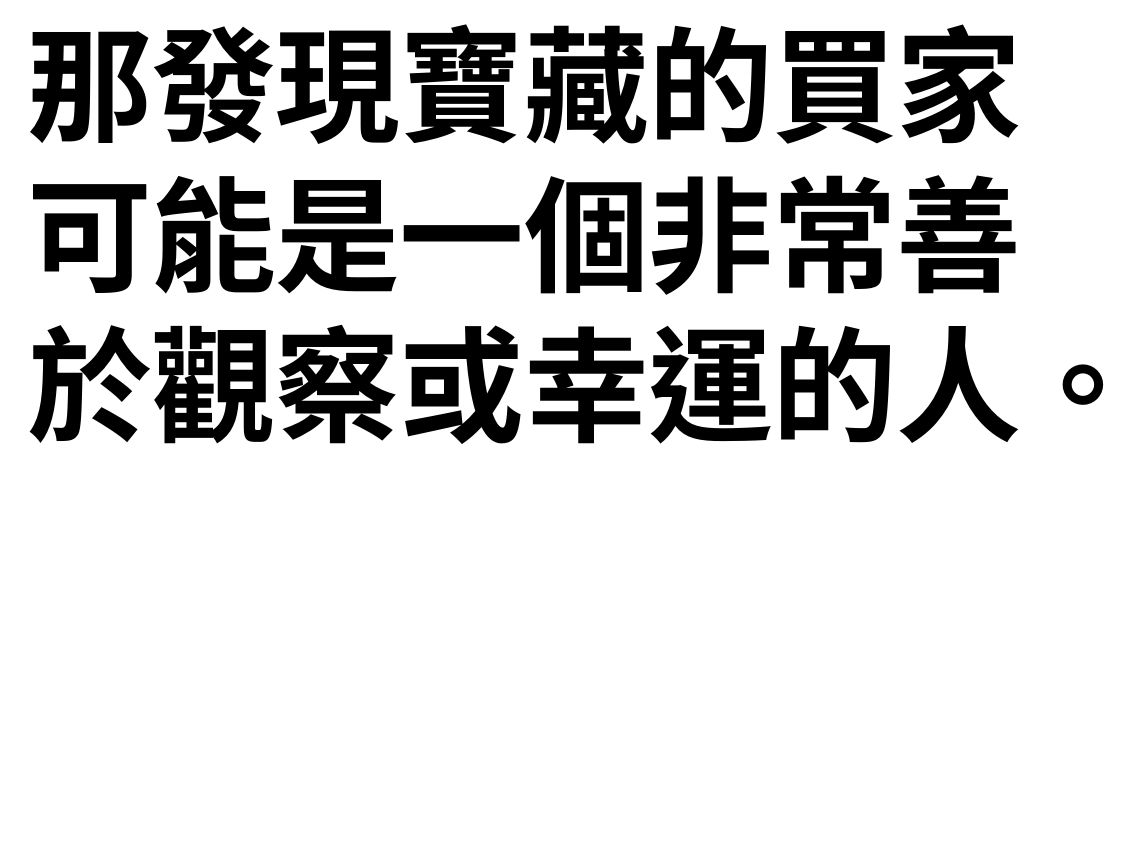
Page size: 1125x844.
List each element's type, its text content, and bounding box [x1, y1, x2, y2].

text_box 那發現寶藏的買家可能是一個非常善於觀察或幸運的人。 [12, 0, 1113, 465]
